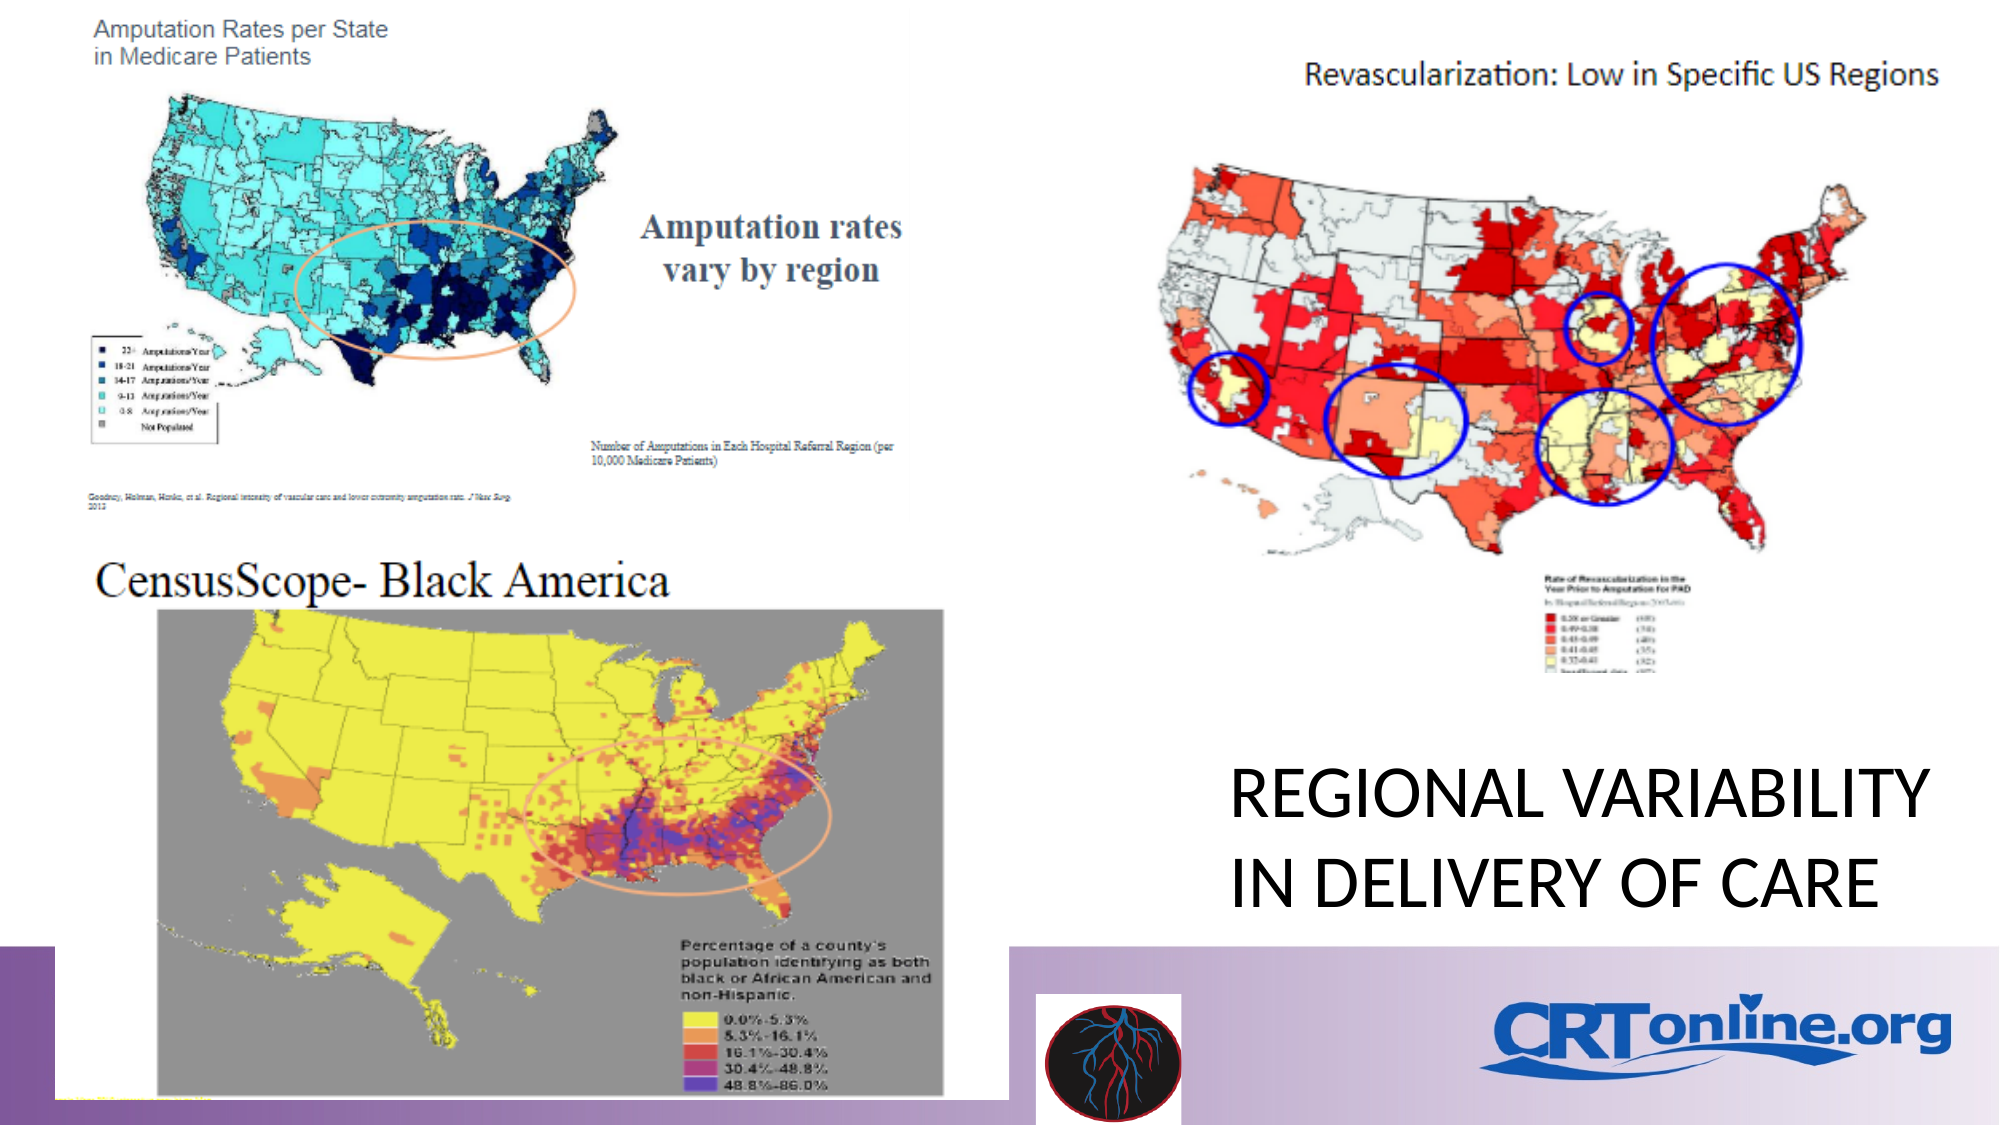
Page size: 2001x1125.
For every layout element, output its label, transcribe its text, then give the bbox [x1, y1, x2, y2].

picture [0, 0, 2001, 1125]
text_box REGIONAL VARIABILITY IN DELIVERY OF CARE [1214, 727, 1960, 1038]
